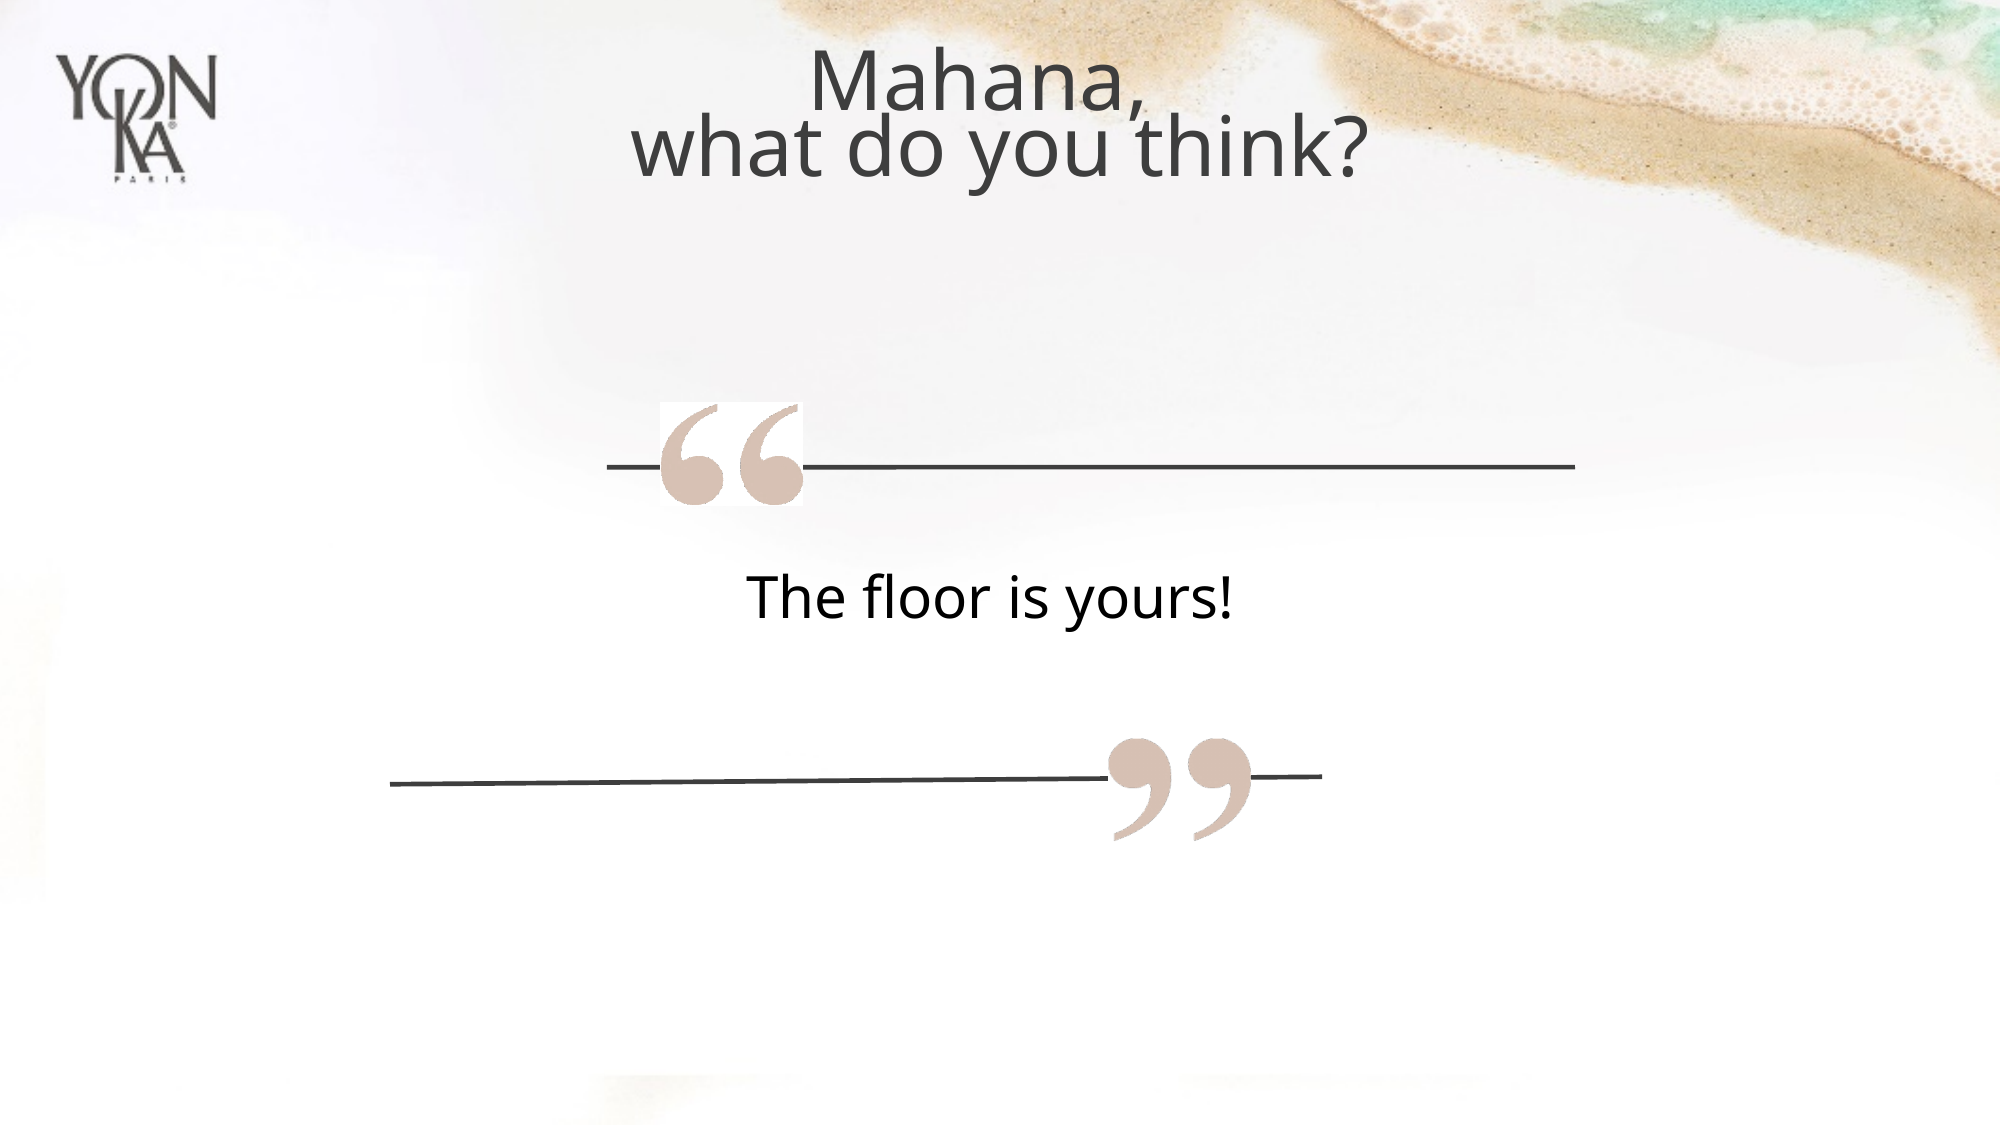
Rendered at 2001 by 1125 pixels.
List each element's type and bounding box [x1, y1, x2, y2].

list [0, 0, 2000, 1125]
text_box [1251, 776, 1323, 785]
text_box [389, 776, 1107, 785]
picture [659, 402, 804, 506]
picture [1107, 737, 1251, 842]
